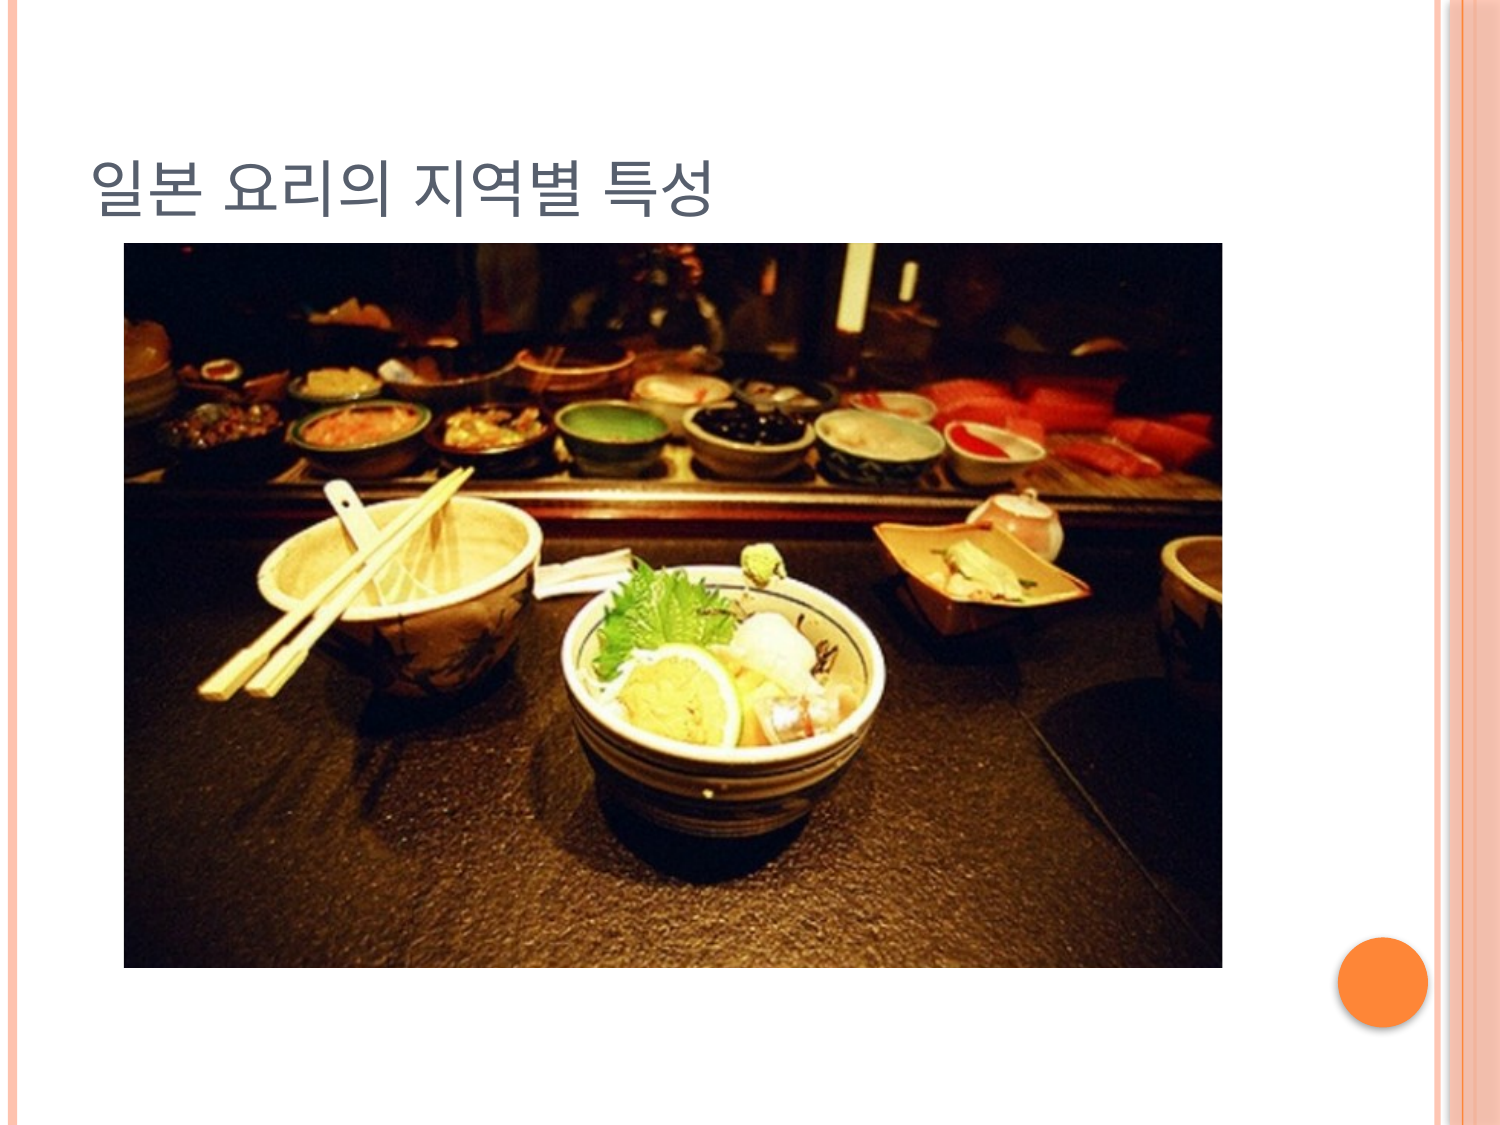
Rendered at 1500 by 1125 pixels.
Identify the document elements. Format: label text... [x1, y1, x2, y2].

title 일본 요리의 지역별 특성 [75, 45, 1300, 233]
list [123, 242, 1223, 969]
